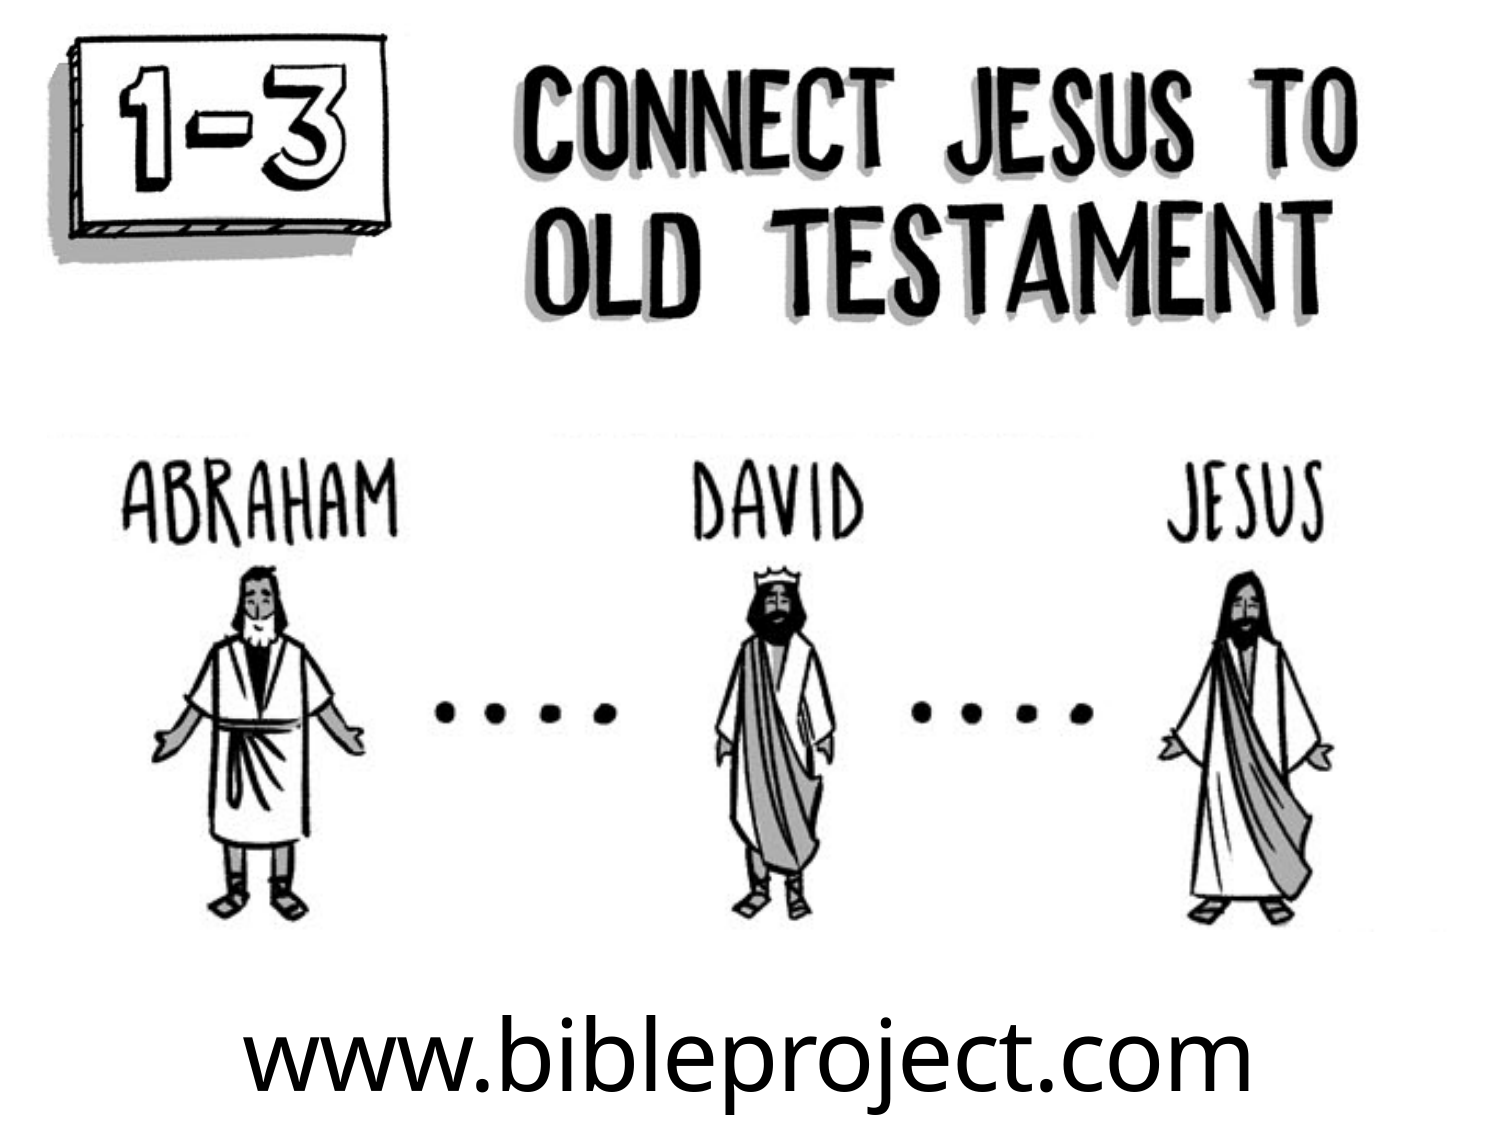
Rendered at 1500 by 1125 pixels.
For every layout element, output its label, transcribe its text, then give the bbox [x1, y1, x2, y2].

picture [492, 43, 1383, 349]
picture [31, 21, 411, 279]
picture [47, 421, 1453, 932]
text_box www.bibleproject.com [196, 1005, 1304, 1114]
